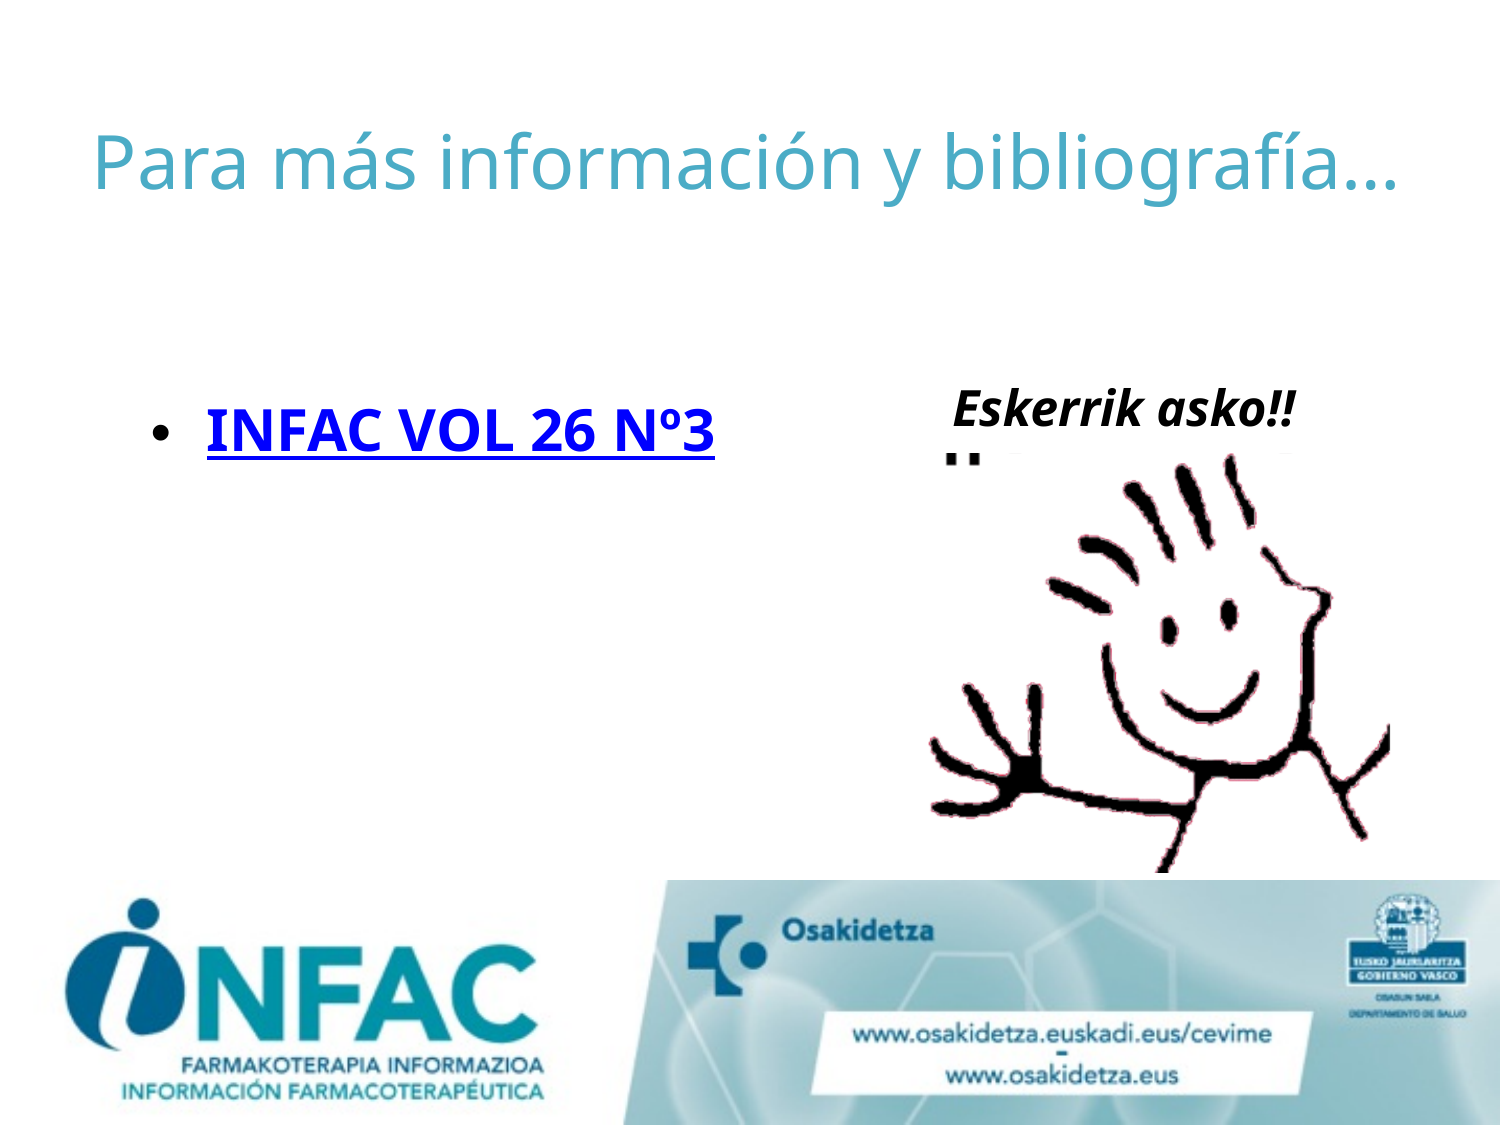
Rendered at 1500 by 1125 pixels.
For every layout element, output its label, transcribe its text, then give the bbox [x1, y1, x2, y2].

text_box INFAC VOL 26 Nº3 [135, 385, 786, 669]
picture [1, 880, 1500, 1125]
picture [920, 453, 1422, 873]
title Para más información y bibliografía… [71, 66, 1422, 254]
